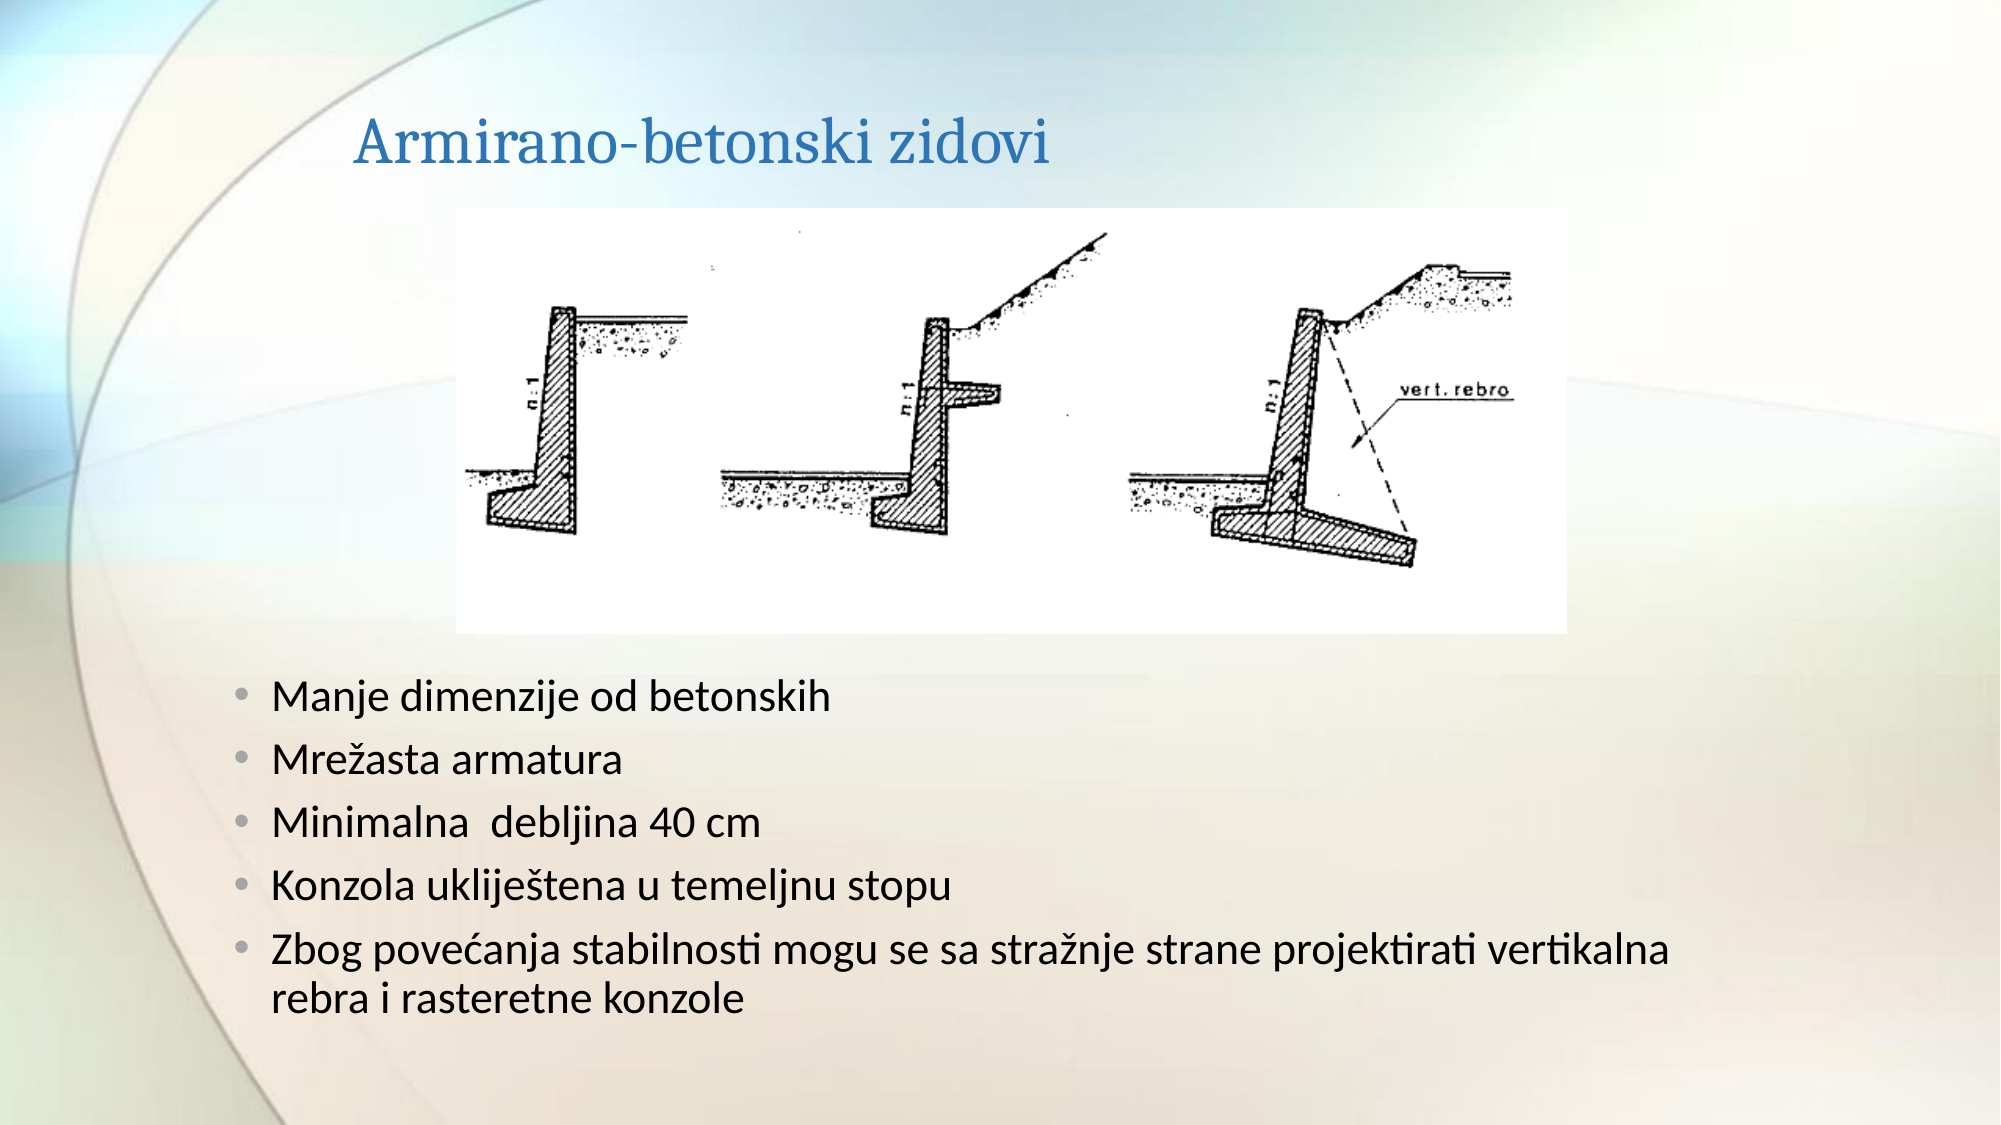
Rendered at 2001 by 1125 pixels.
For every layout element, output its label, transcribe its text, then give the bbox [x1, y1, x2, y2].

list Manje dimenzije od betonskih Mrežasta armatura Minimalna debljina 40 cm Konzola ukliještena u temeljnu stopu Zbog povećanja stabilnosti mogu se sa stražnje strane projektirati vertikalna rebra i rasteretne konzole [218, 664, 1792, 1085]
title Armirano-betonski zidovi [338, 78, 1650, 197]
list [456, 207, 1568, 634]
picture [0, 0, 2001, 1125]
